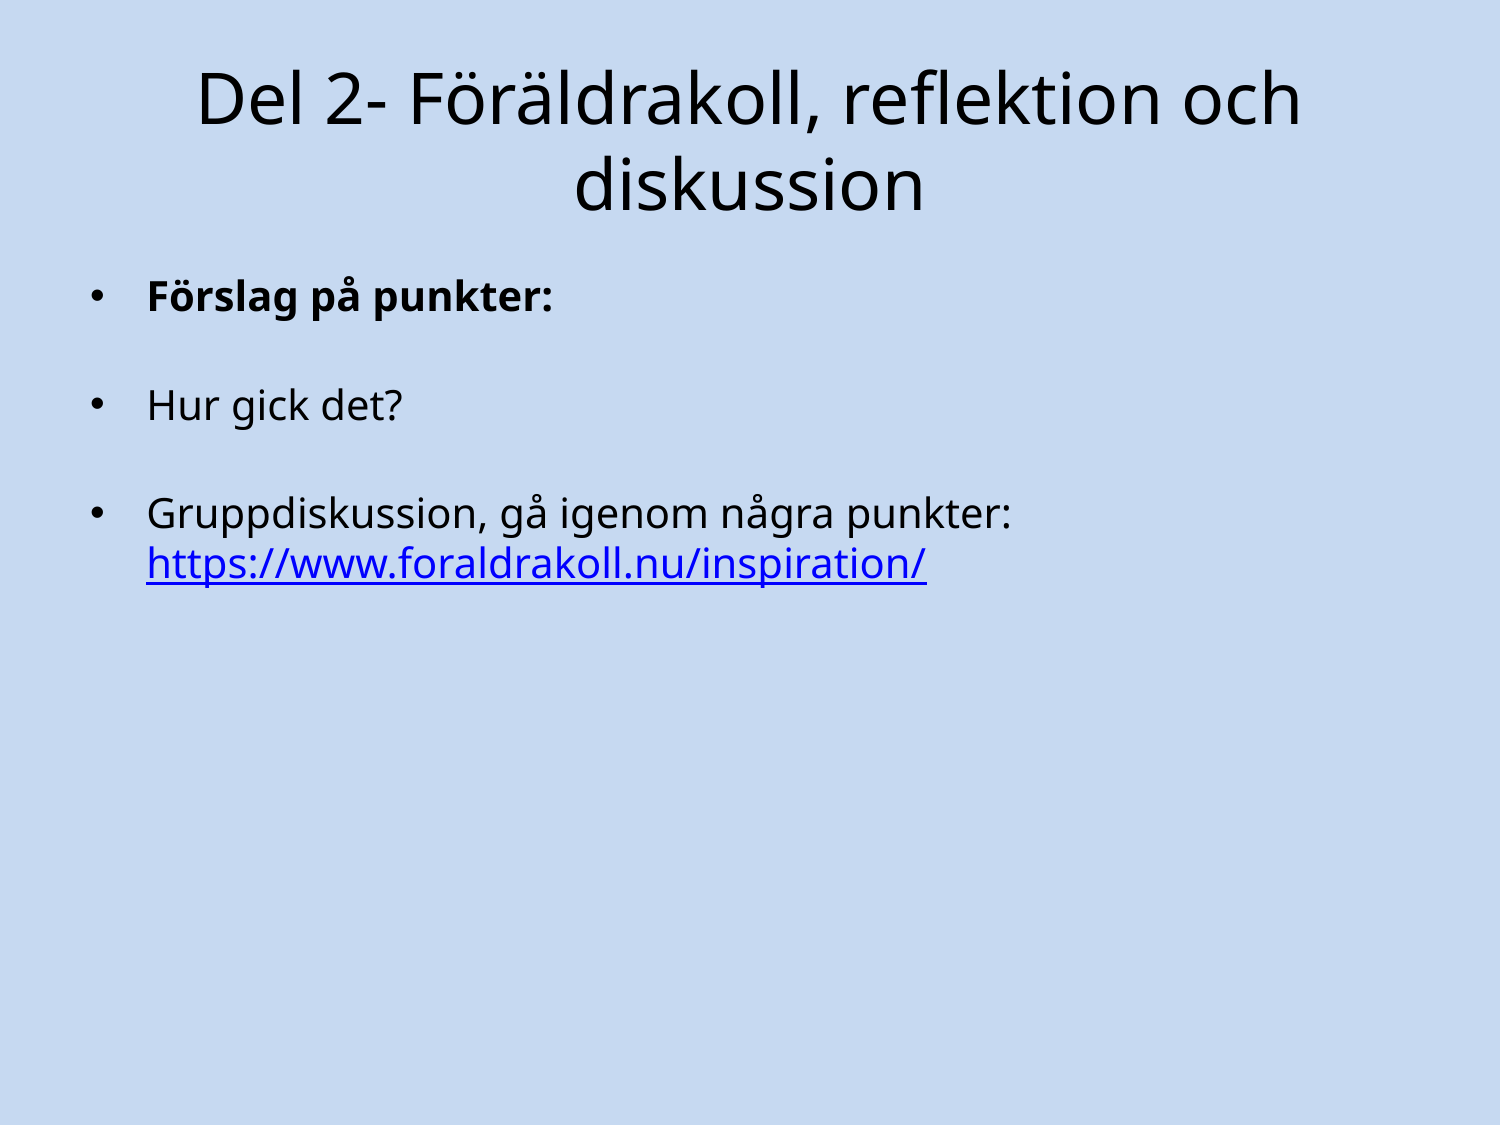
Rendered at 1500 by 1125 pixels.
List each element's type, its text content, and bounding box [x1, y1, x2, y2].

title Del 2- Föräldrakoll, reflektion och diskussion [75, 45, 1425, 233]
list Förslag på punkter: Hur gick det? Gruppdiskussion, gå igenom några punkter: https://www.foraldrakoll.nu/inspiration/ [75, 262, 1425, 1005]
